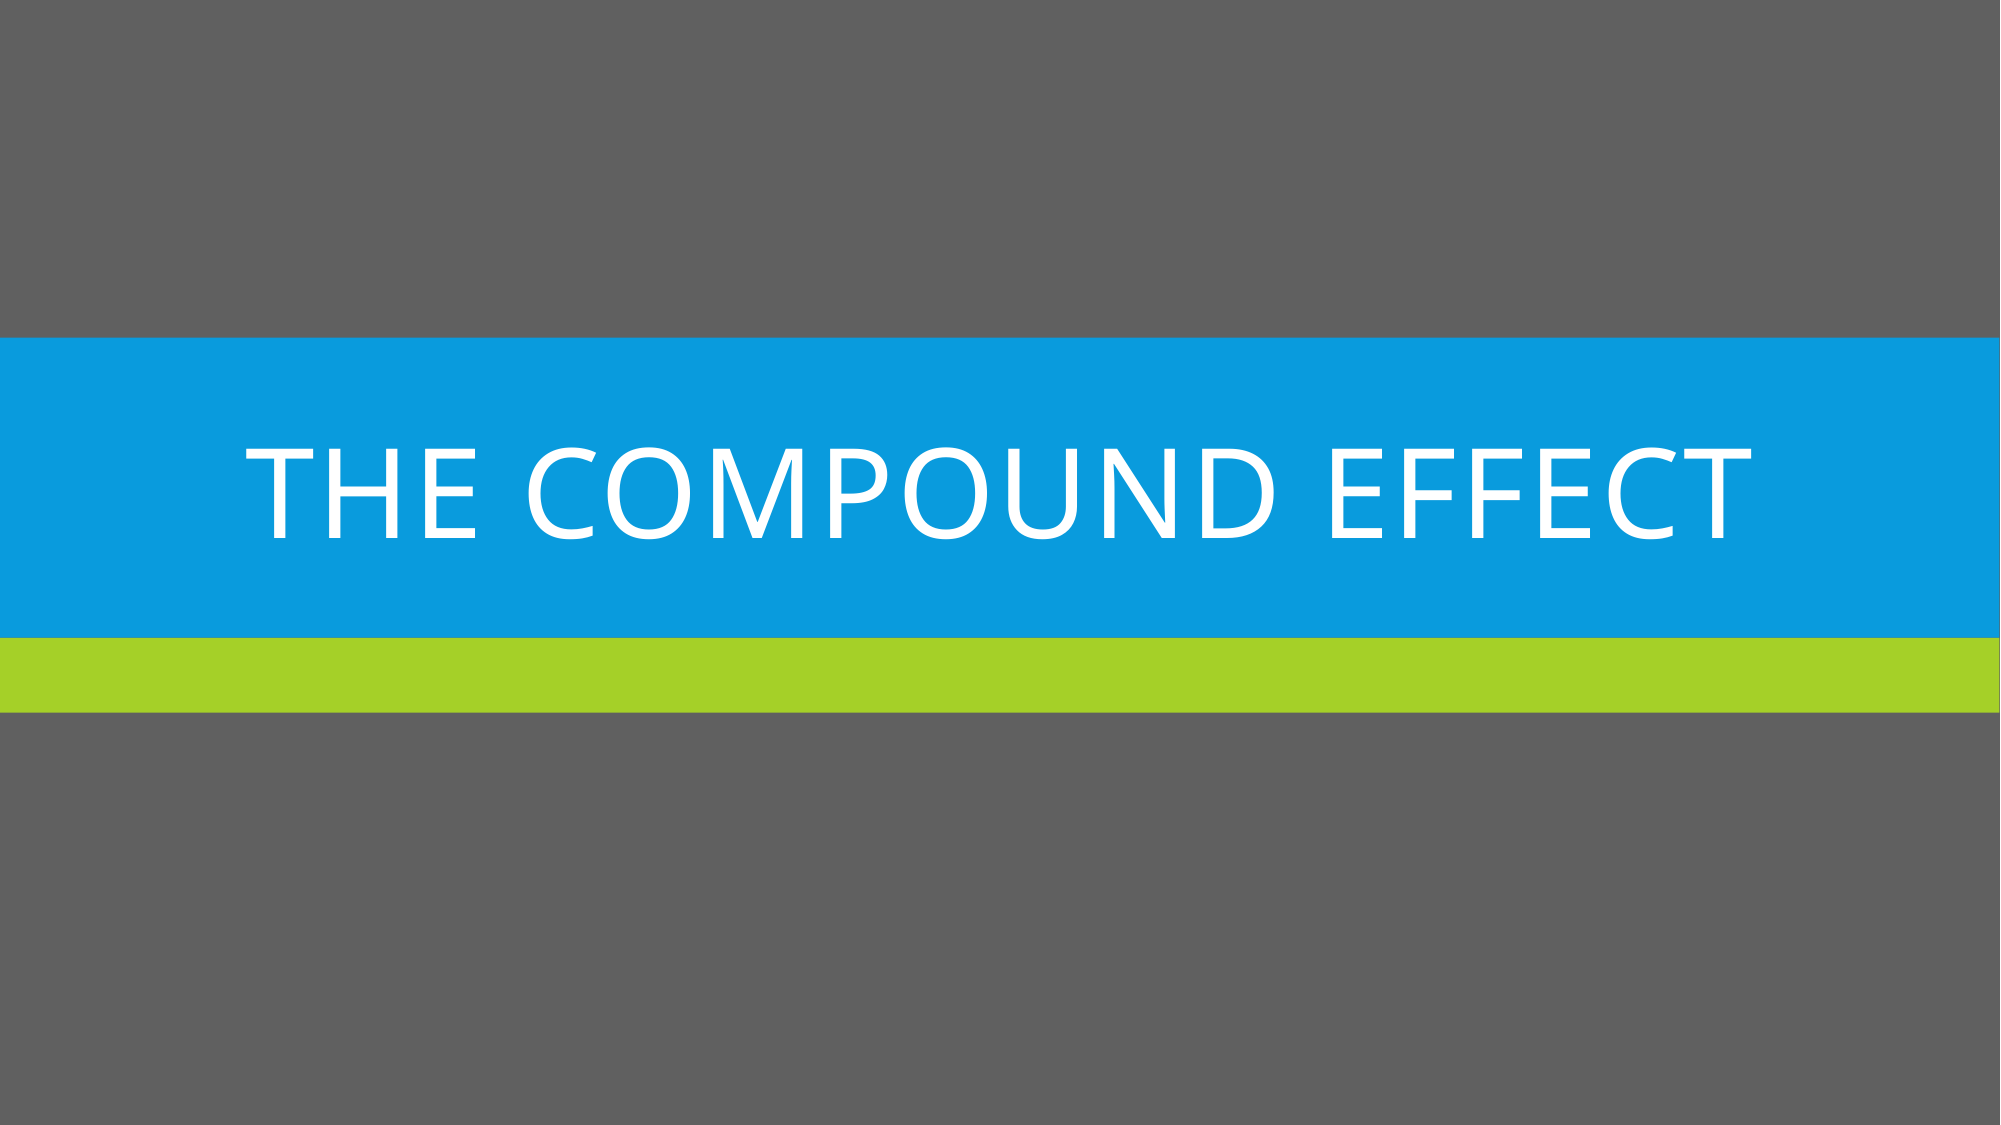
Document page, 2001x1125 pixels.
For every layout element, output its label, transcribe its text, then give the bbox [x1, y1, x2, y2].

title The compound effect [77, 360, 1923, 646]
